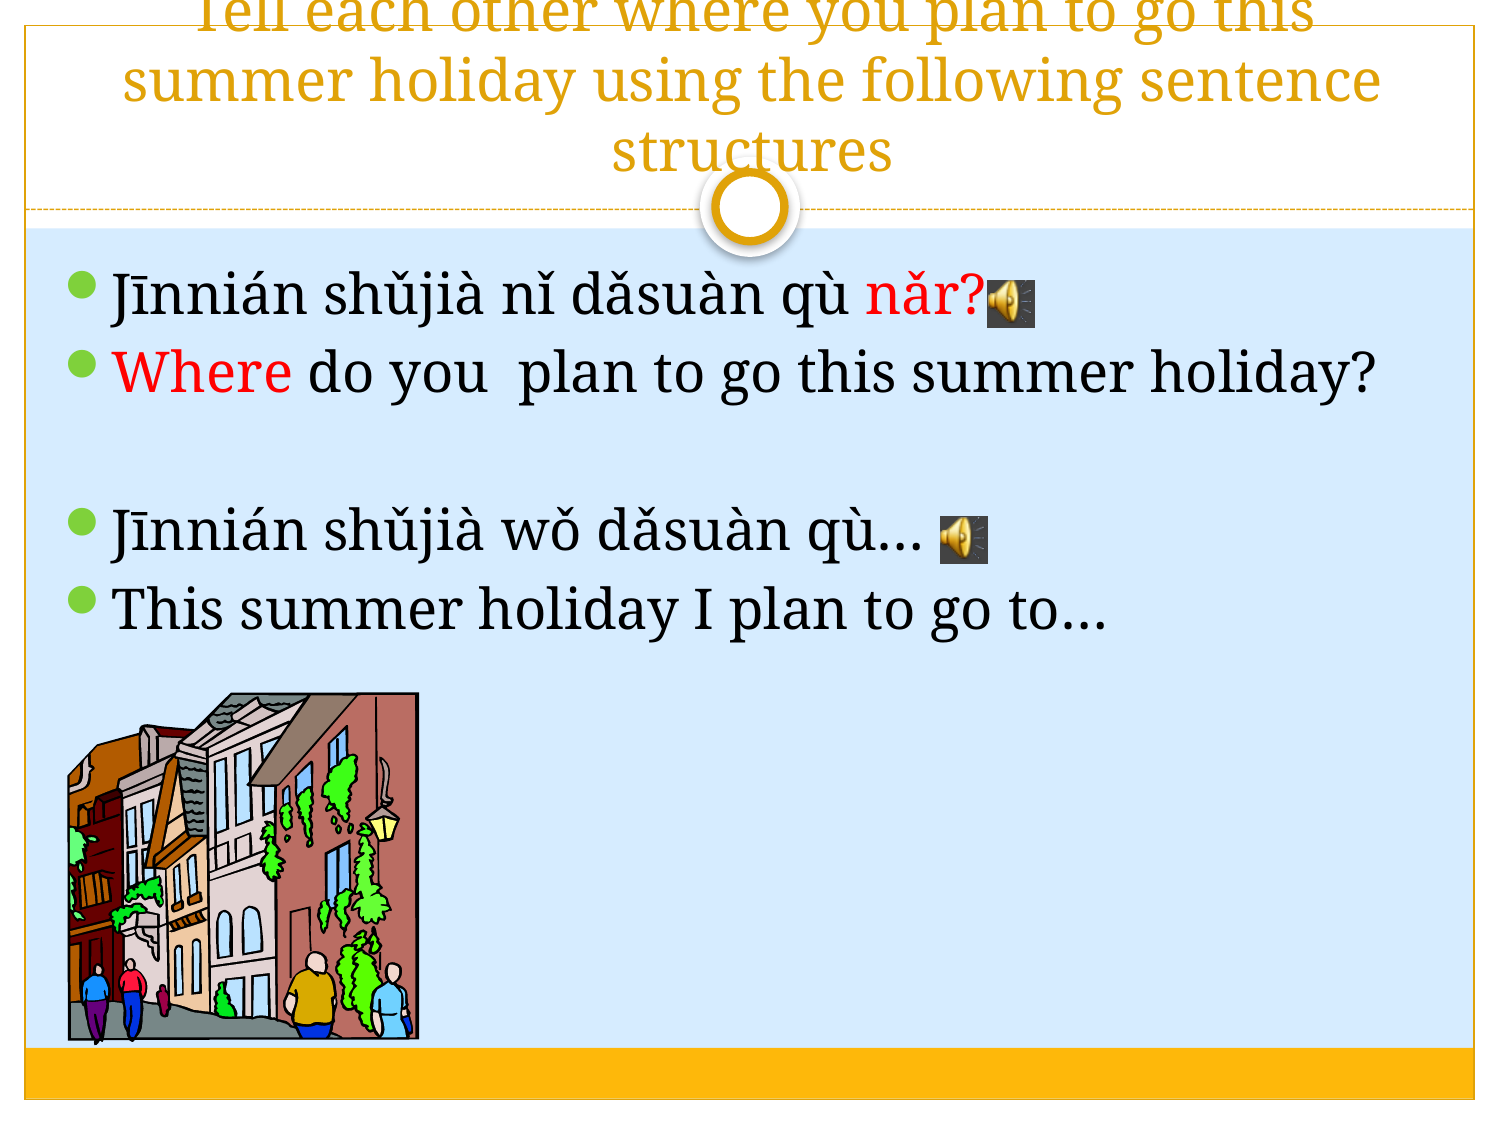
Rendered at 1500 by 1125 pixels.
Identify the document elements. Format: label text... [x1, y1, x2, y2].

picture [985, 278, 1037, 330]
picture [64, 692, 420, 1046]
title Tell each other where you plan to go this summer holiday using the following sentence structures [53, 66, 1454, 191]
picture [938, 514, 990, 566]
list Jīnnián shǔjià nǐ dǎsuàn qù nǎr? Where do you plan to go this summer holiday? Jīnnián shǔjià wǒ dǎsuàn qù… This summer holiday I plan to go to… [49, 250, 1445, 1001]
